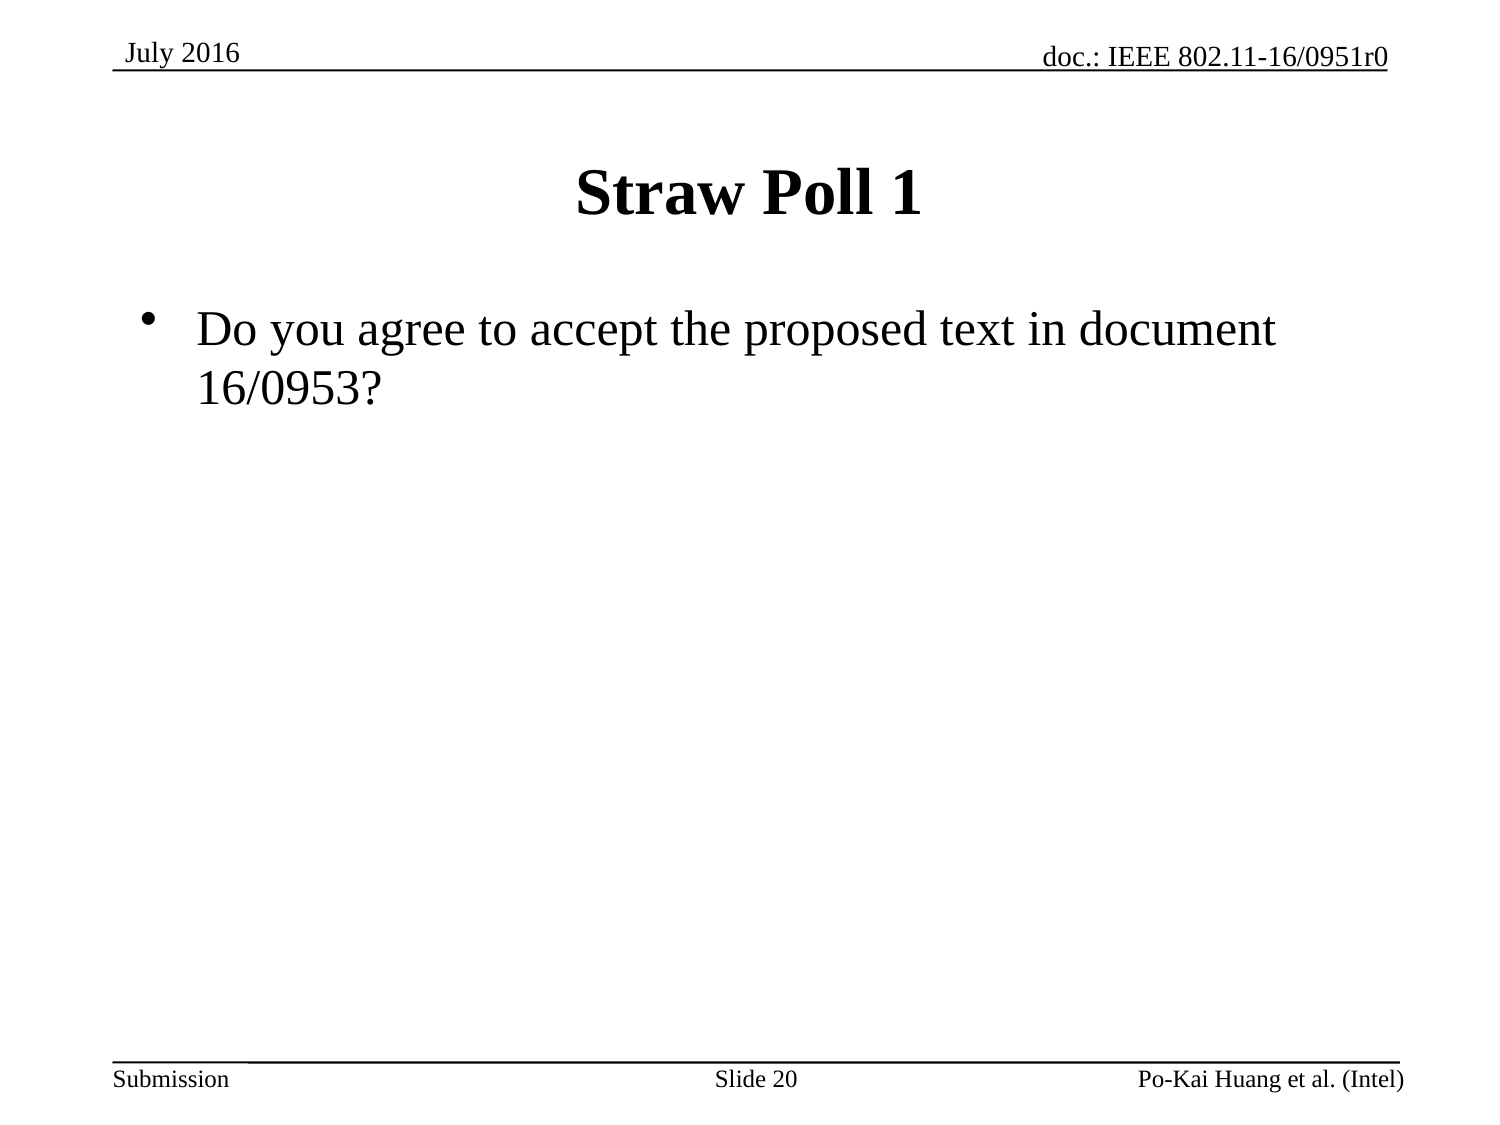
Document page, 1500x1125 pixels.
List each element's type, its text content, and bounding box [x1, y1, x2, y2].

slide_number Slide 20 [712, 1062, 800, 1093]
title Straw Poll 1 [112, 99, 1388, 276]
footer Po-Kai Huang et al. (Intel) [1134, 1062, 1405, 1093]
list Do you agree to accept the proposed text in document 16/0953? [124, 287, 1401, 963]
